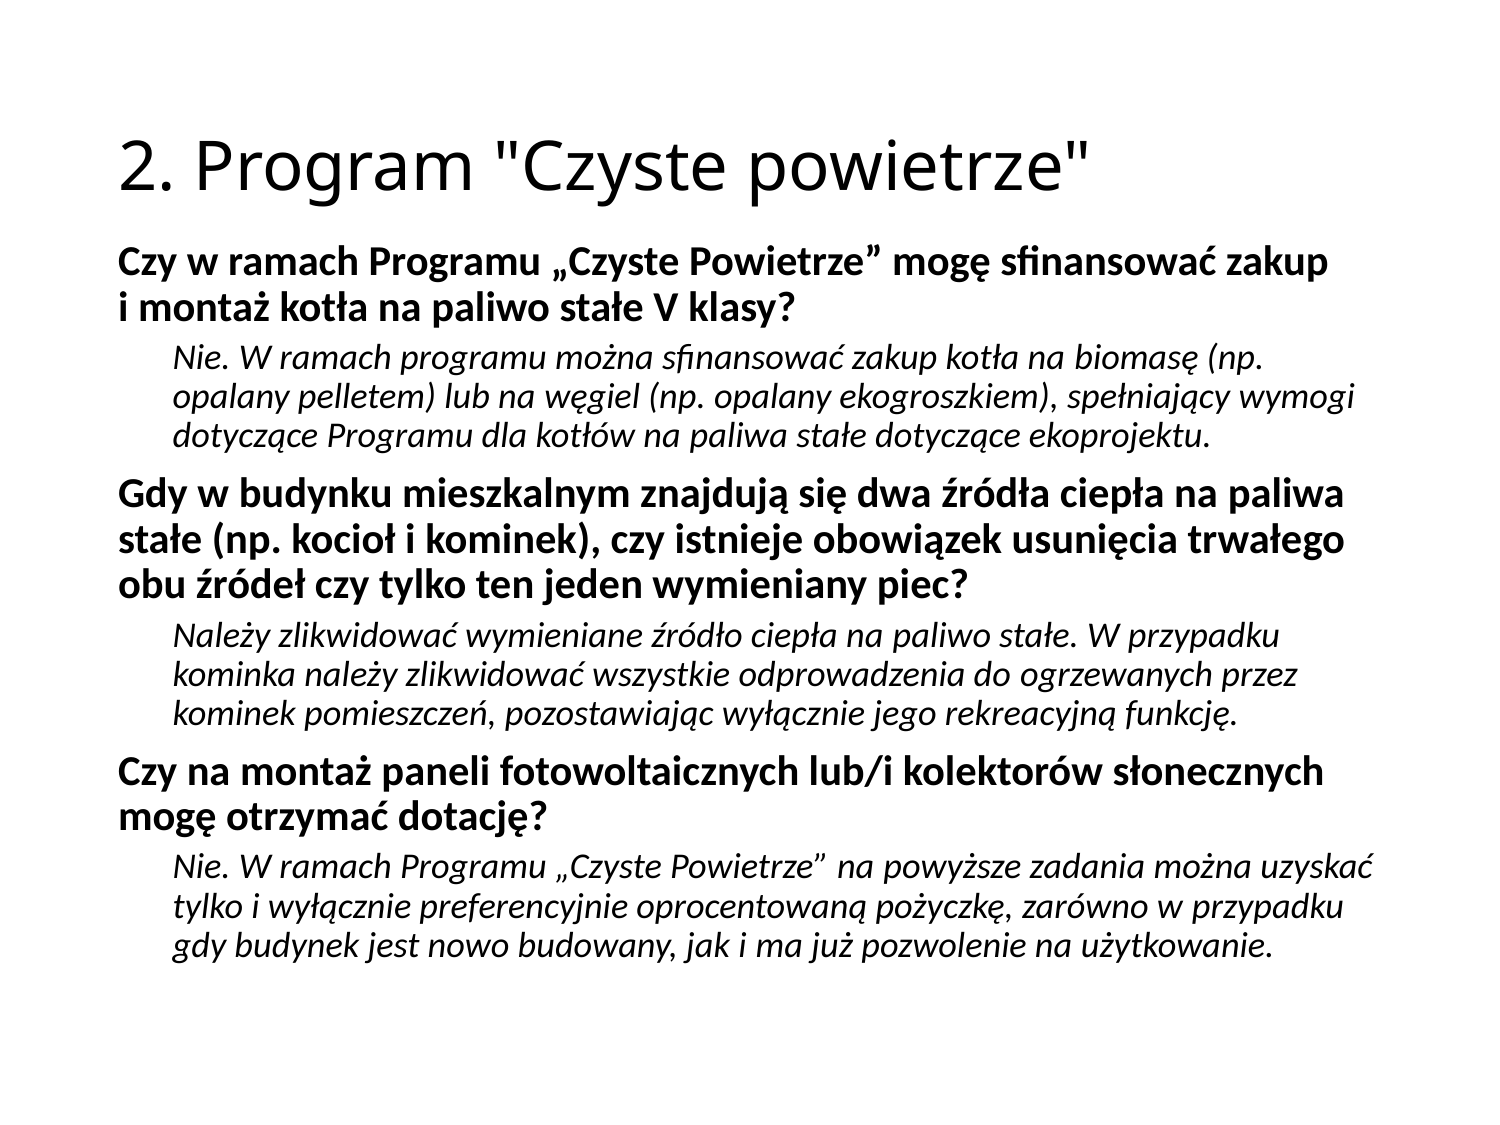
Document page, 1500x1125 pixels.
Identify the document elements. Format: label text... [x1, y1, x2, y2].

title 2. Program "Czyste powietrze" [103, 59, 1397, 231]
list Czy w ramach Programu „Czyste Powietrze” mogę sfinansować zakup i montaż kotła na paliwo stałe V klasy? Nie. W ramach programu można sfinansować zakup kotła na biomasę (np. opalany pelletem) lub na węgiel (np. opalany ekogroszkiem), spełniający wymogi dotyczące Programu dla kotłów na paliwa stałe dotyczące ekoprojektu. Gdy w budynku mieszkalnym znajdują się dwa źródła ciepła na paliwa stałe (np. kocioł i kominek), czy istnieje obowiązek usunięcia trwałego obu źródeł czy tylko ten jeden wymieniany piec? Należy zlikwidować wymieniane źródło ciepła na paliwo stałe. W przypadku kominka należy zlikwidować wszystkie odprowadzenia do ogrzewanych przez kominek pomieszczeń, pozostawiając wyłącznie jego rekreacyjną funkcję. Czy na montaż paneli fotowoltaicznych lub/i kolektorów słonecznych mogę otrzymać dotację? Nie. W ramach Programu „Czyste Powietrze” na powyższe zadania można uzyskać tylko i wyłącznie preferencyjnie oprocentowaną pożyczkę, zarówno w przypadku gdy budynek jest nowo budowany, jak i ma już pozwolenie na użytkowanie. [103, 231, 1397, 1014]
